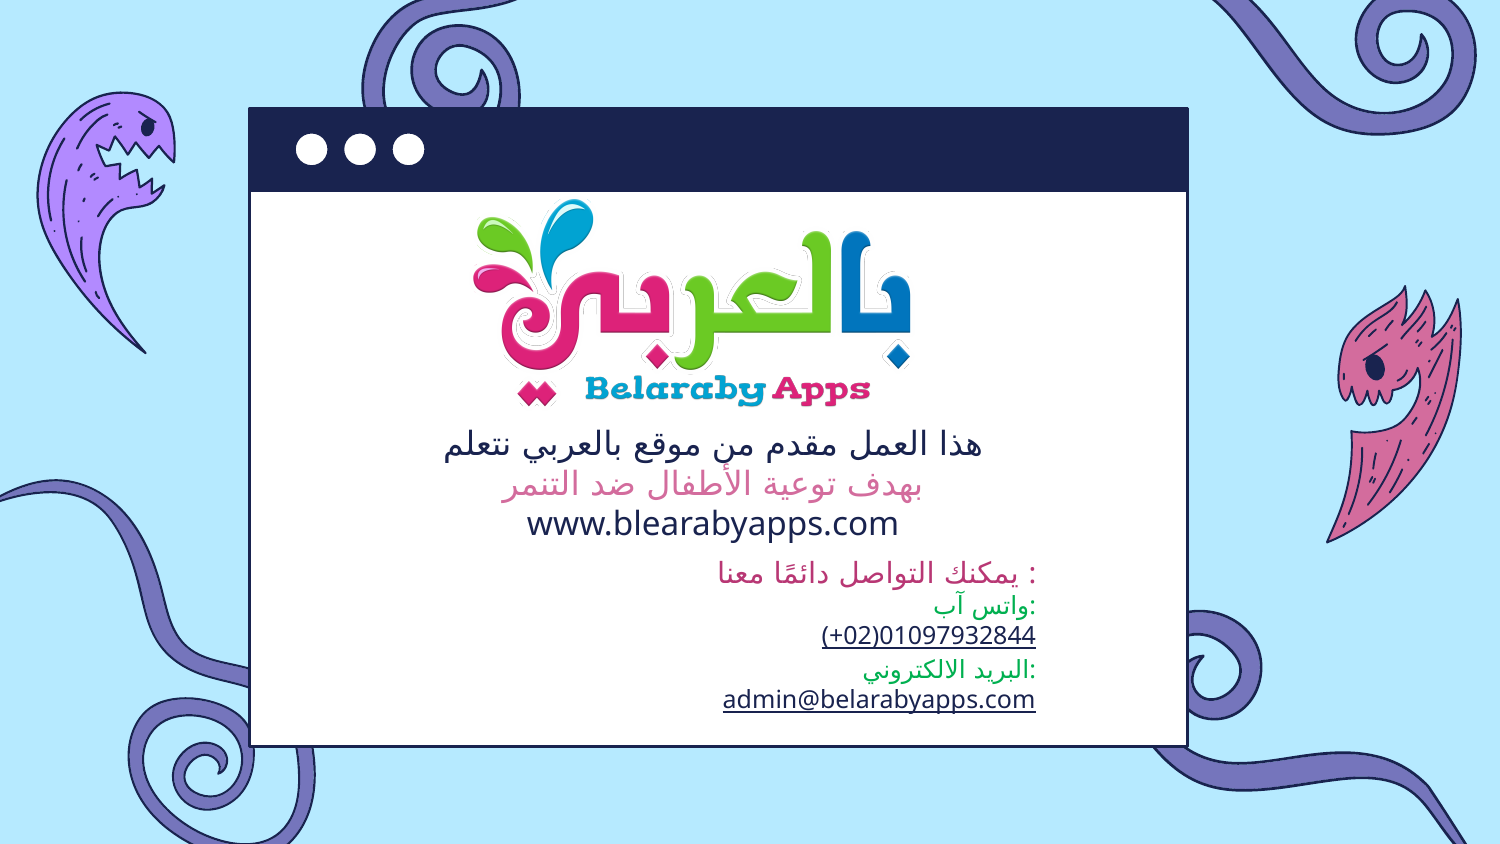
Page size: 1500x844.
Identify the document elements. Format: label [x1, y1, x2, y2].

text_box [249, 108, 1188, 748]
picture [469, 196, 916, 412]
